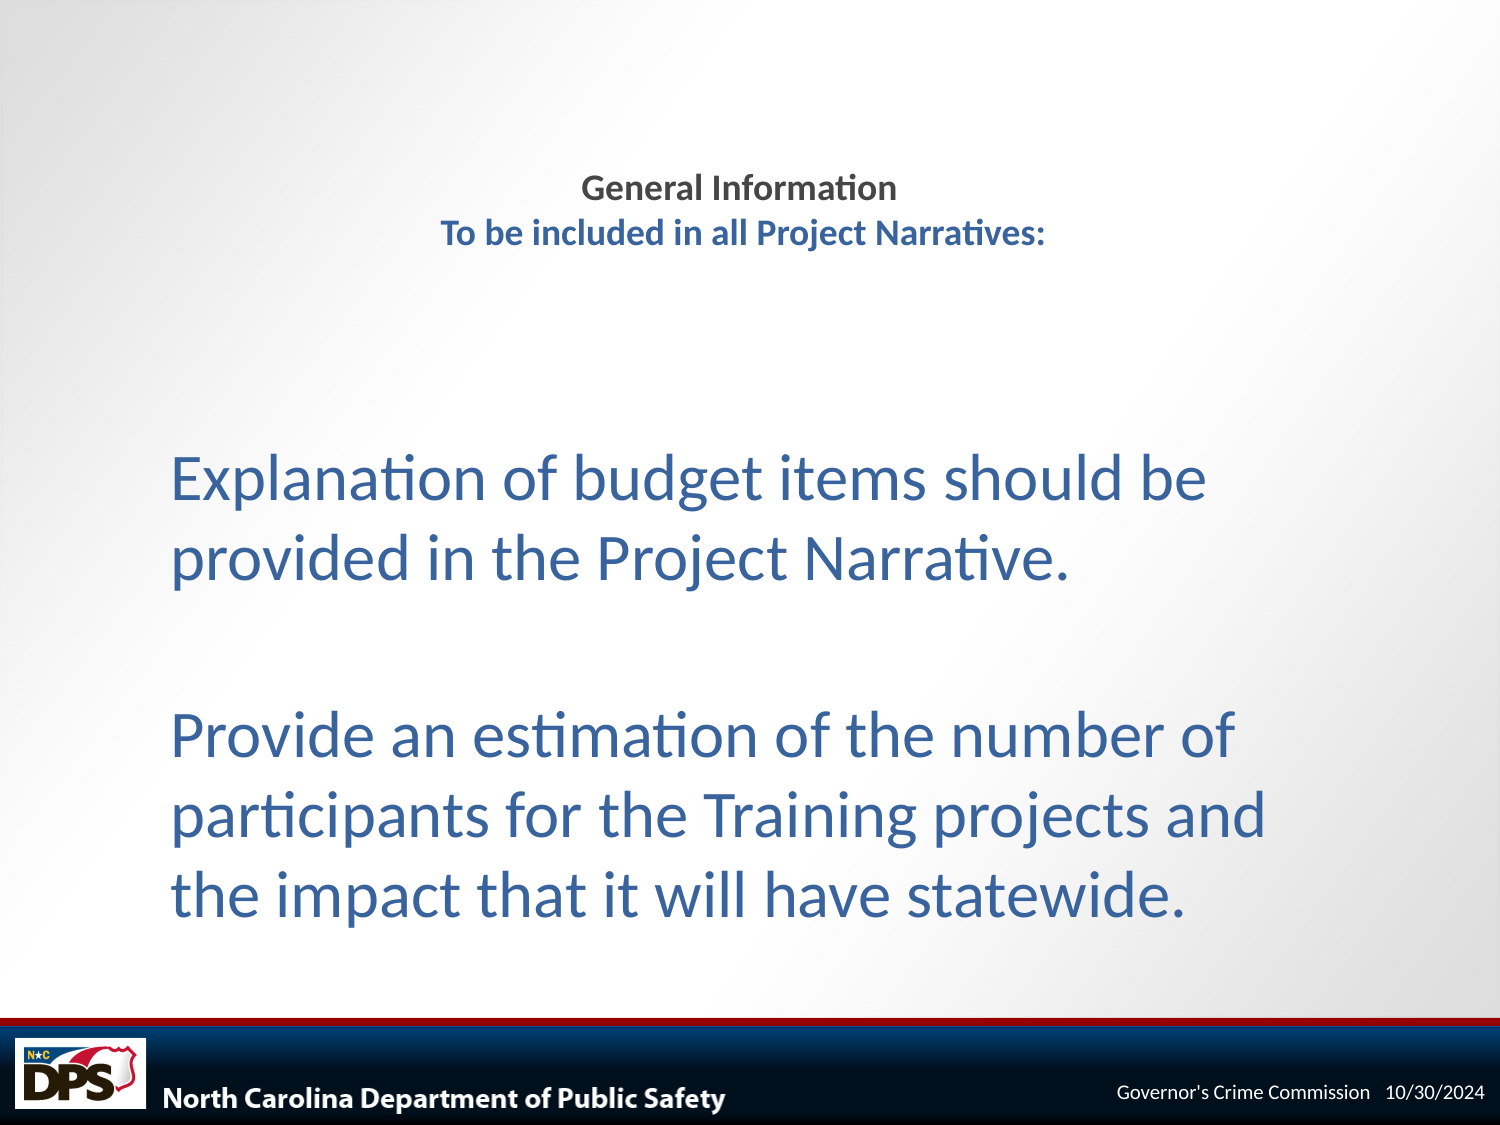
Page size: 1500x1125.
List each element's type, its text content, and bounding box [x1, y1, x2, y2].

footer Governor's Crime Commission 10/30/2024 [718, 1051, 1500, 1112]
picture [0, 0, 1500, 1125]
list Explanation of budget items should be provided in the Project Narrative. Provide an estimation of the number of participants for the Training projects and the impact that it will have statewide. [137, 299, 1375, 950]
title General Information To be included in all Project Narratives: [125, 62, 1363, 350]
